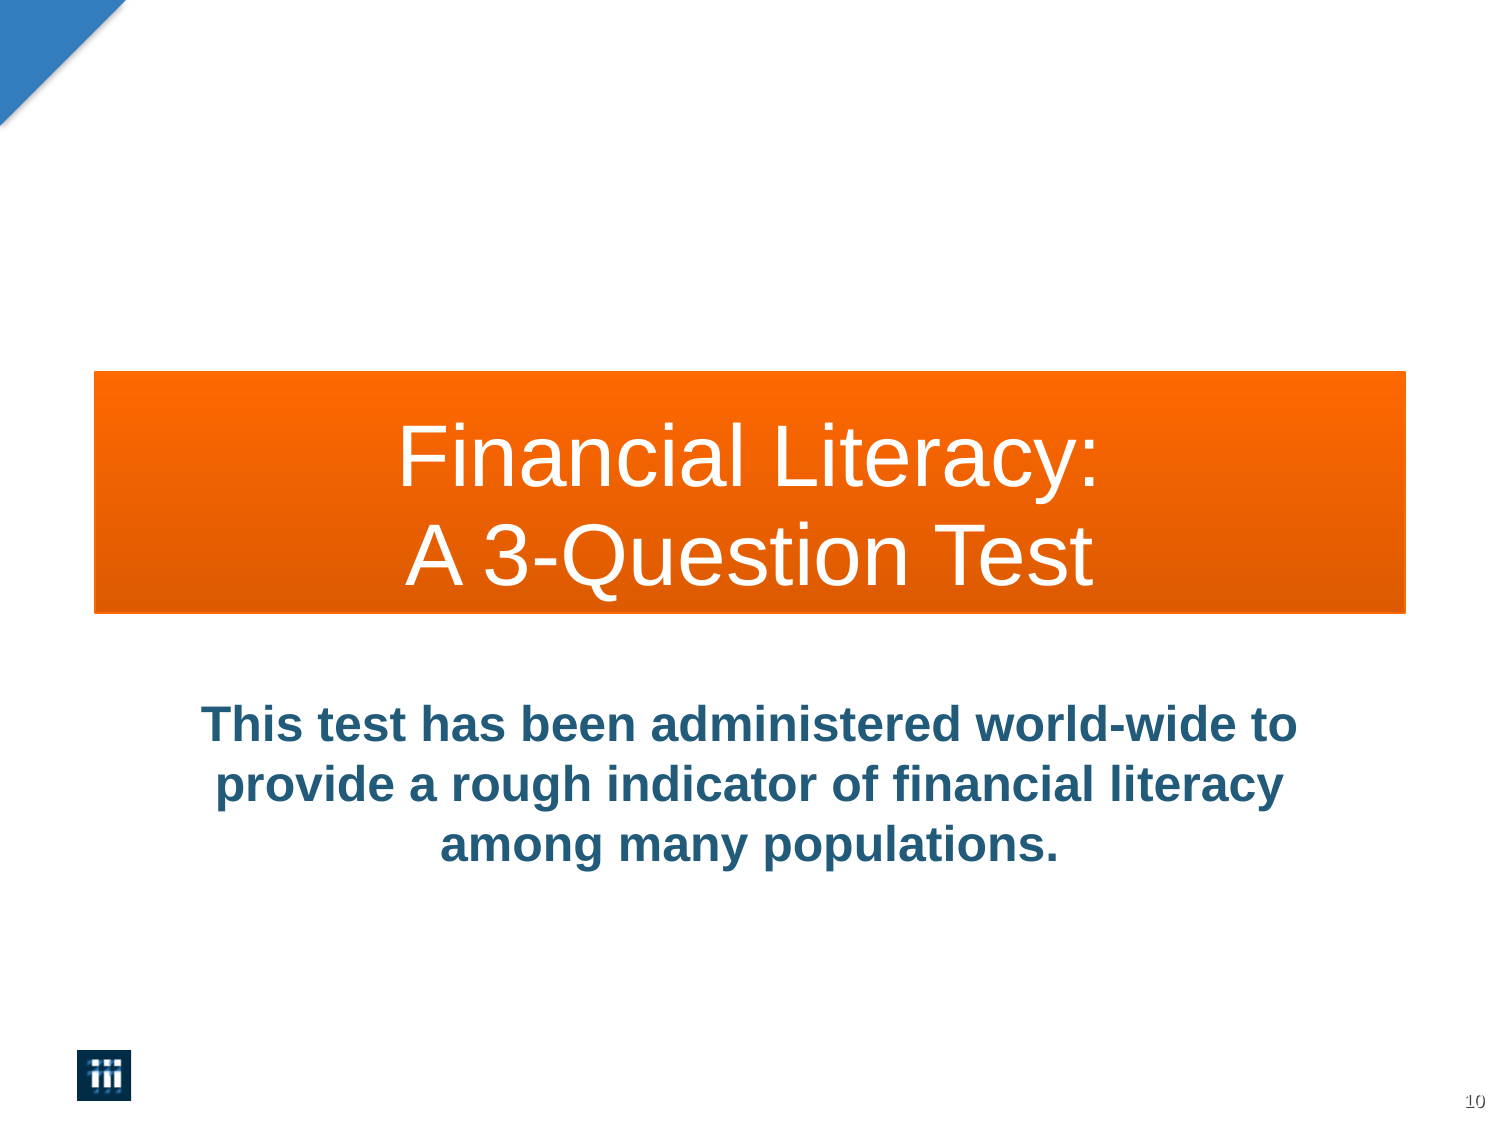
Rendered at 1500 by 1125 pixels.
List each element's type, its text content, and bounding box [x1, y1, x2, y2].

title Financial Literacy: A 3-Question Test [95, 372, 1405, 614]
text_box This test has been administered world-wide to provide a rough indicator of financial literacy among many populations. [95, 684, 1405, 880]
text_box 10 [1410, 1091, 1485, 1111]
